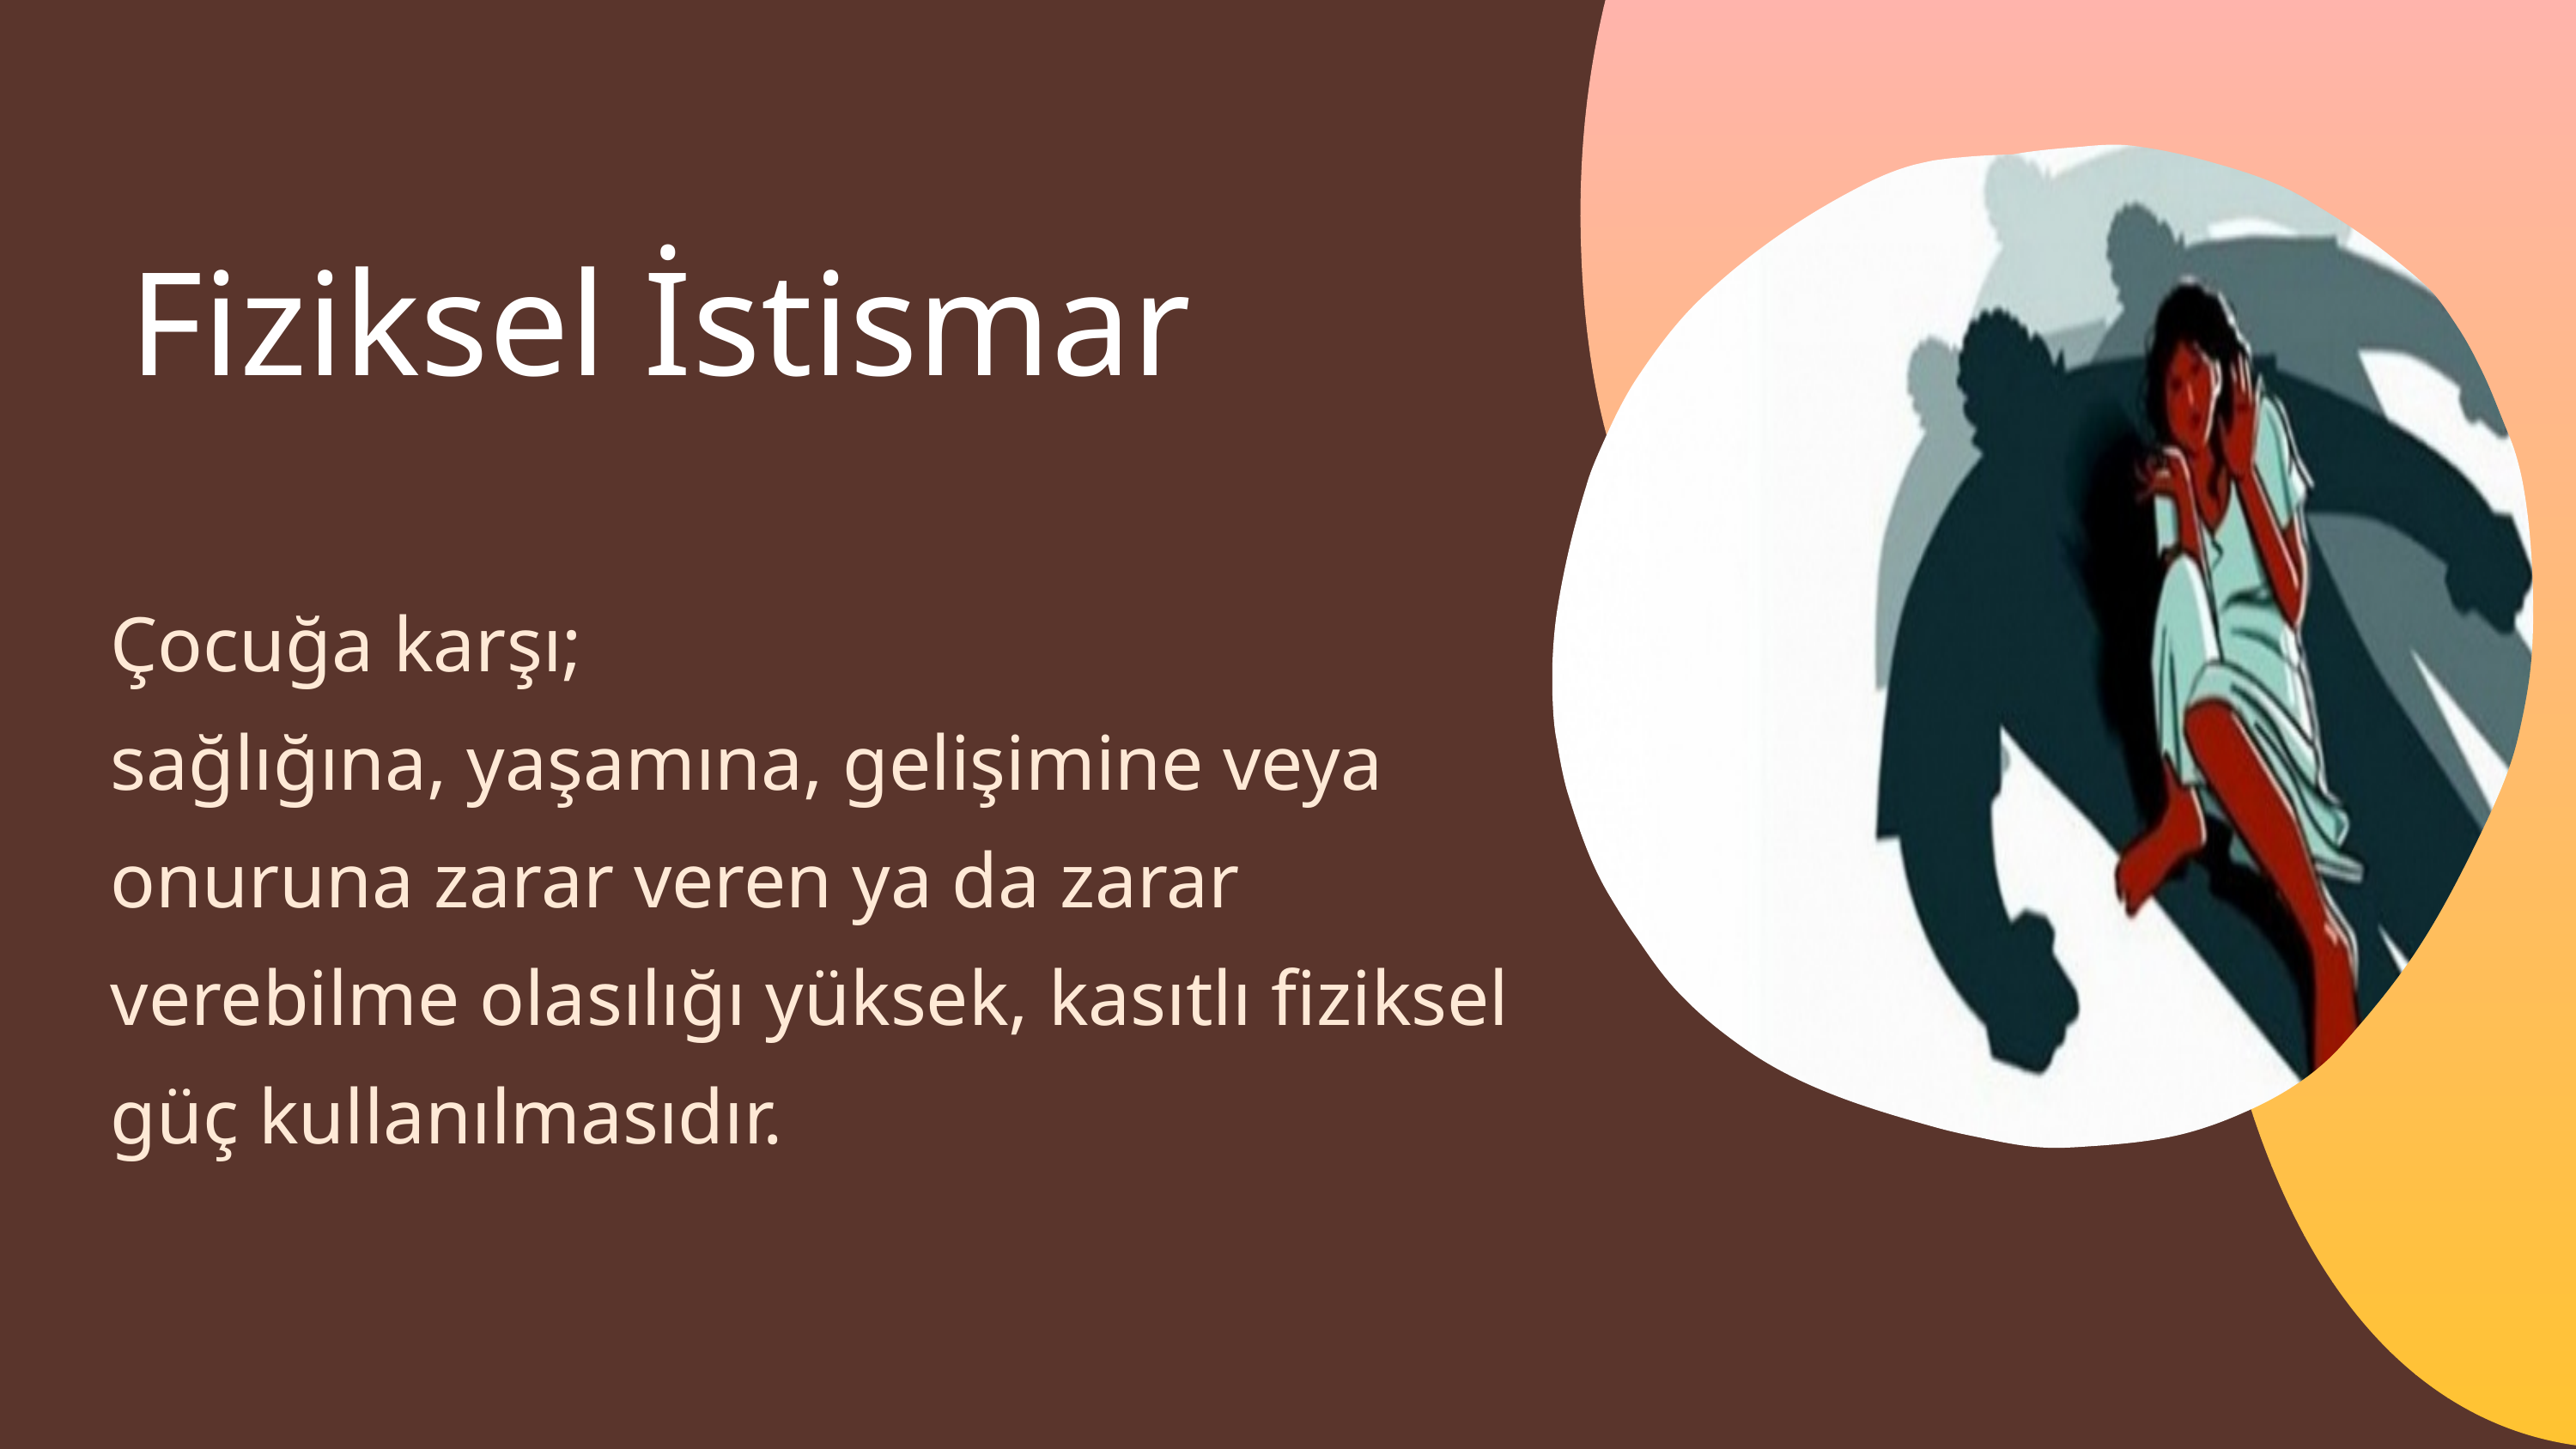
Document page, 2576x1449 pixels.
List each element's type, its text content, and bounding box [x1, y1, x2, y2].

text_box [1551, 144, 2532, 1149]
picture [1580, 0, 2576, 1449]
text_box Çocuğa karşı; sağlığına, yaşamına, gelişimine veya onuruna zarar veren ya da zarar verebilme olasılığı yüksek, kasıtlı fiziksel güç kullanılmasıdır. [110, 568, 1552, 1159]
text_box Fiziksel İstismar [110, 203, 1210, 405]
